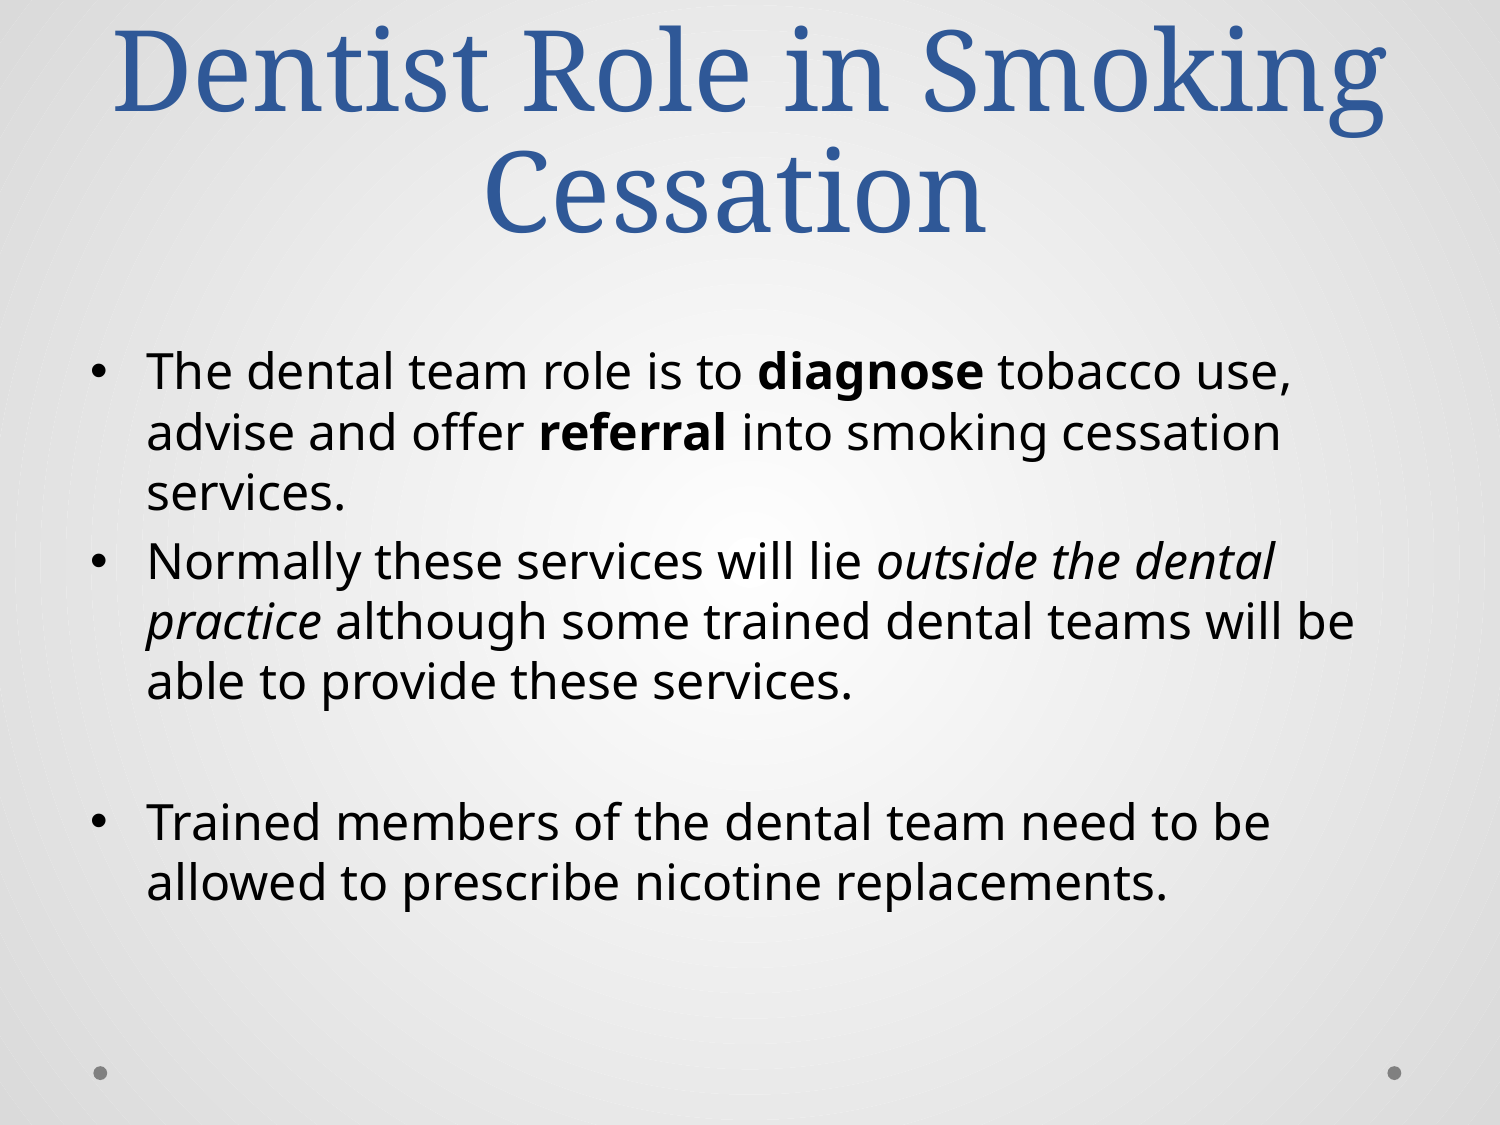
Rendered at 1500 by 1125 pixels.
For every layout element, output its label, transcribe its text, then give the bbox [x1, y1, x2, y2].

title Dentist Role in Smoking Cessation [75, 0, 1425, 262]
list The dental team role is to diagnose tobacco use, advise and offer referral into smoking cessation services. Normally these services will lie outside the dental practice although some trained dental teams will be able to provide these services. Trained members of the dental team need to be allowed to prescribe nicotine replacements. [75, 262, 1425, 1005]
